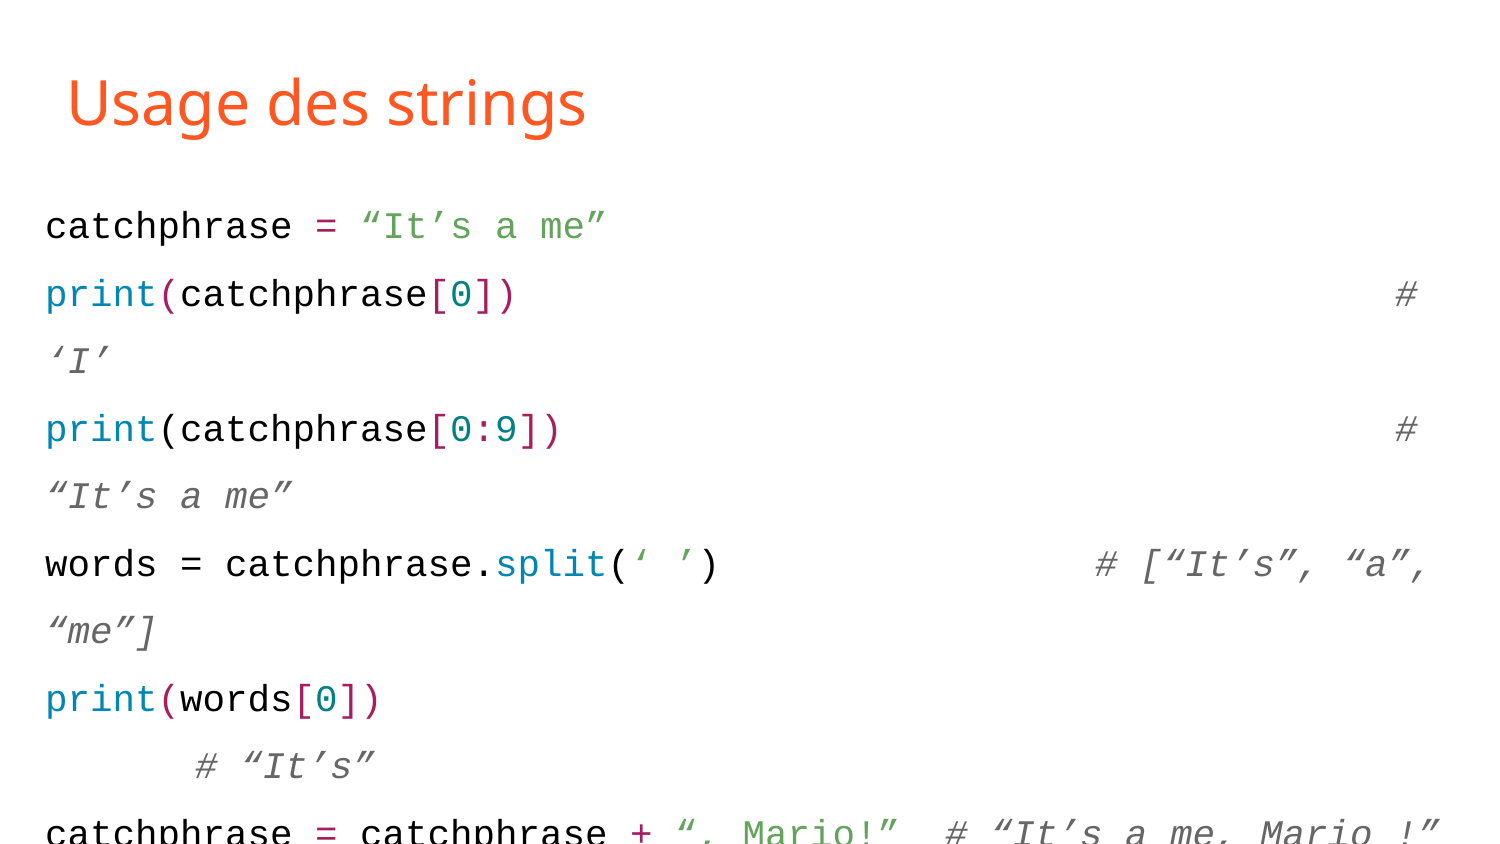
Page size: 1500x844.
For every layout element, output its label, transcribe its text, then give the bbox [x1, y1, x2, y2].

list catchphrase = “It’s a me” print(catchphrase[0]) # ‘I’ print(catchphrase[0:9]) # “It’s a me” words = catchphrase.split(‘ ’) # [“It’s”, “a”, “me”] print(words[0]) # “It’s” catchphrase = catchphrase + “, Mario!” # “It’s a me, Mario !” catchphrase.replace(“Mario”, “Steve”) # “It’s a me, Steve” [30, 164, 1476, 819]
title Usage des strings [51, 48, 1449, 142]
